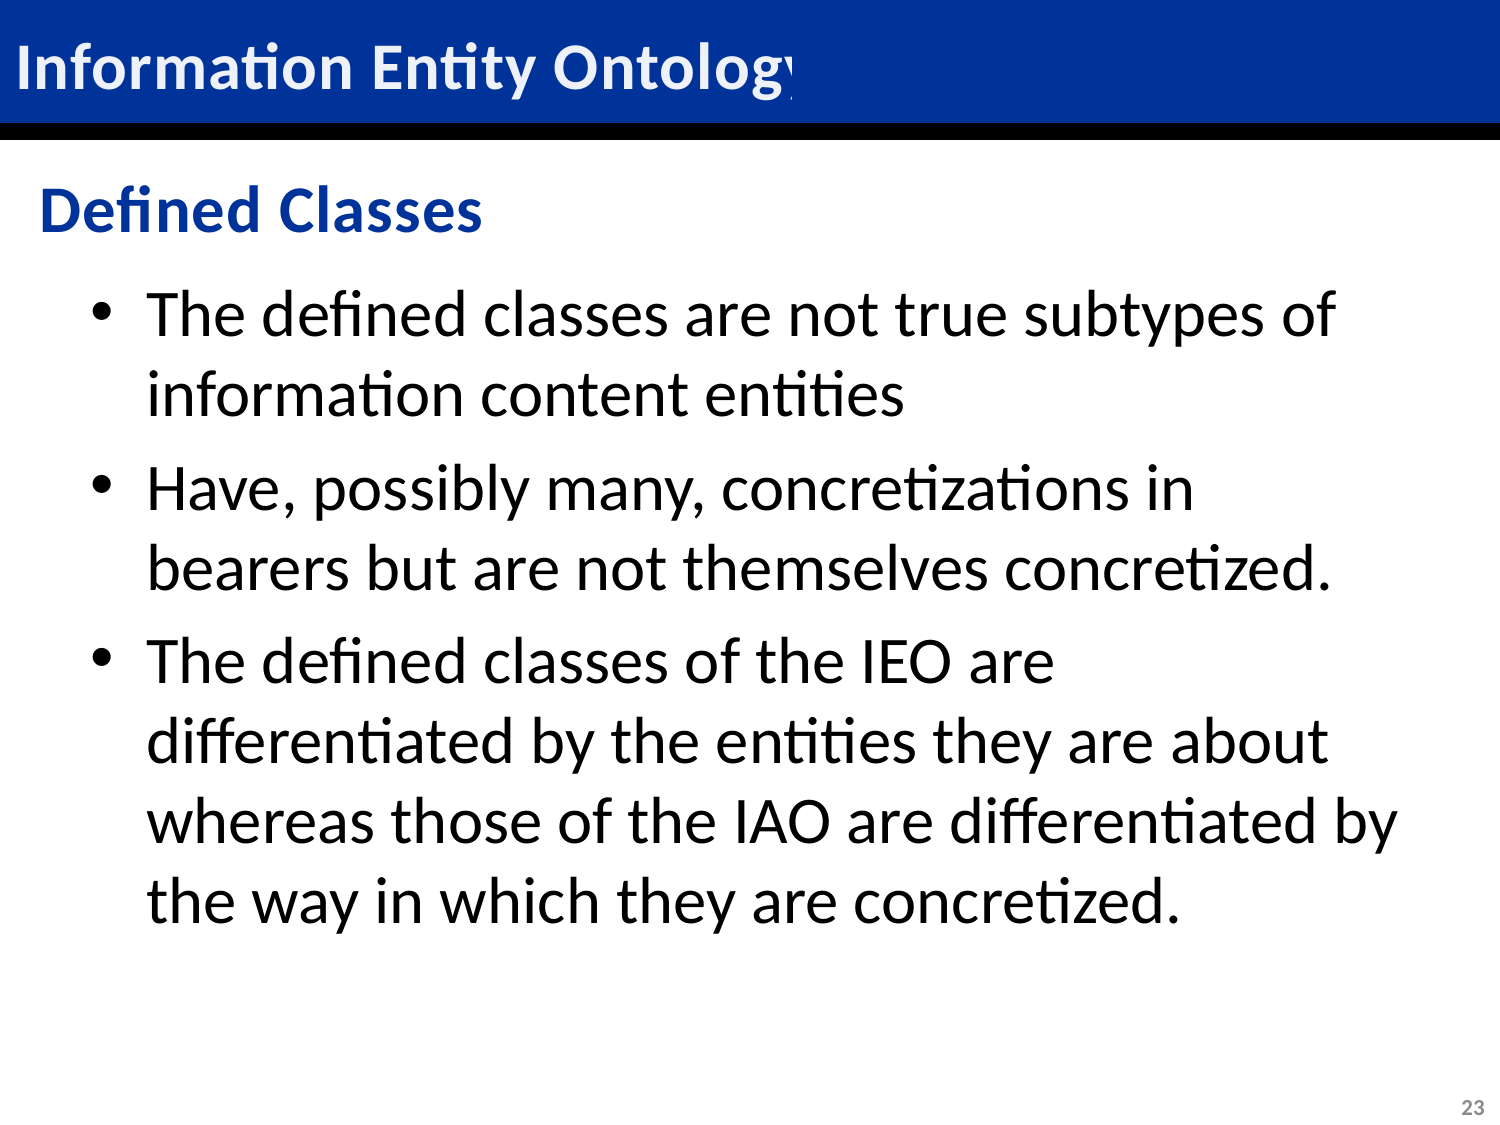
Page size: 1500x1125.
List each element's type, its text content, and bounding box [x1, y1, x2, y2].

list Defined Classes [24, 149, 1500, 263]
list The defined classes are not true subtypes of information content entities Have, possibly many, concretizations in bearers but are not themselves concretized. The defined classes of the IEO are differentiated by the entities they are about whereas those of the IAO are differentiated by the way in which they are concretized. [75, 263, 1425, 1063]
title Information Entity Ontology [0, 0, 1500, 125]
slide_number 23 [1374, 1087, 1500, 1125]
